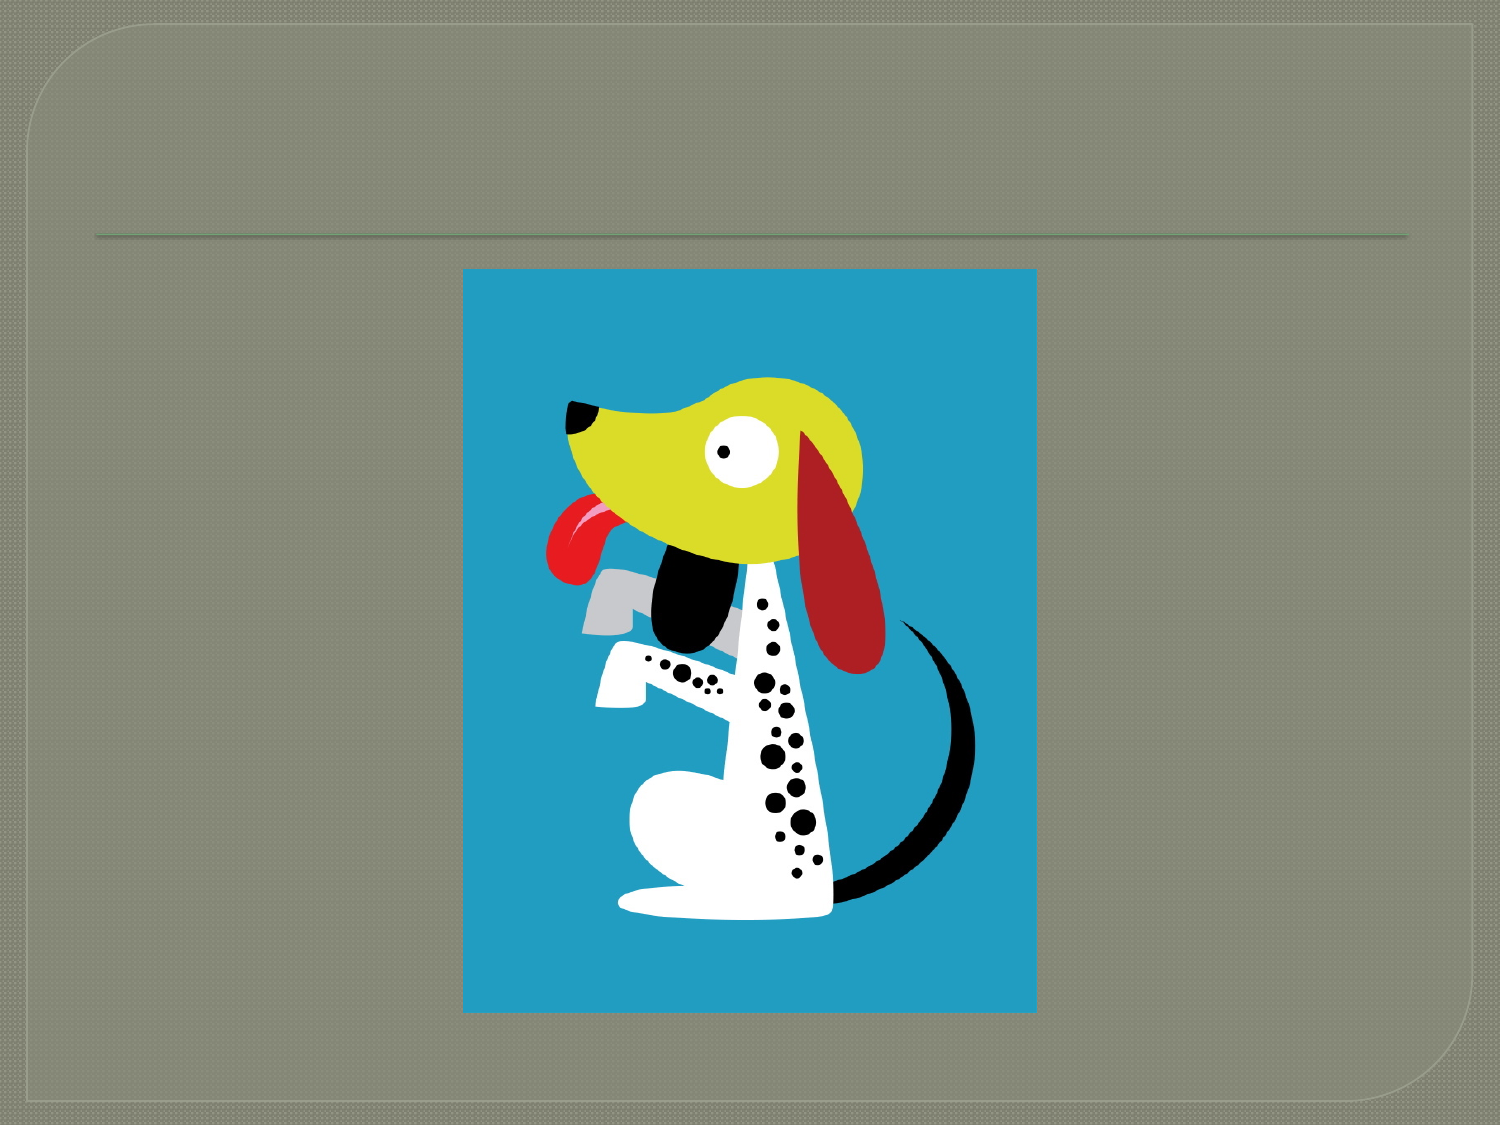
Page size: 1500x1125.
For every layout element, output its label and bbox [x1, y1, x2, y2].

list [463, 269, 1037, 1013]
